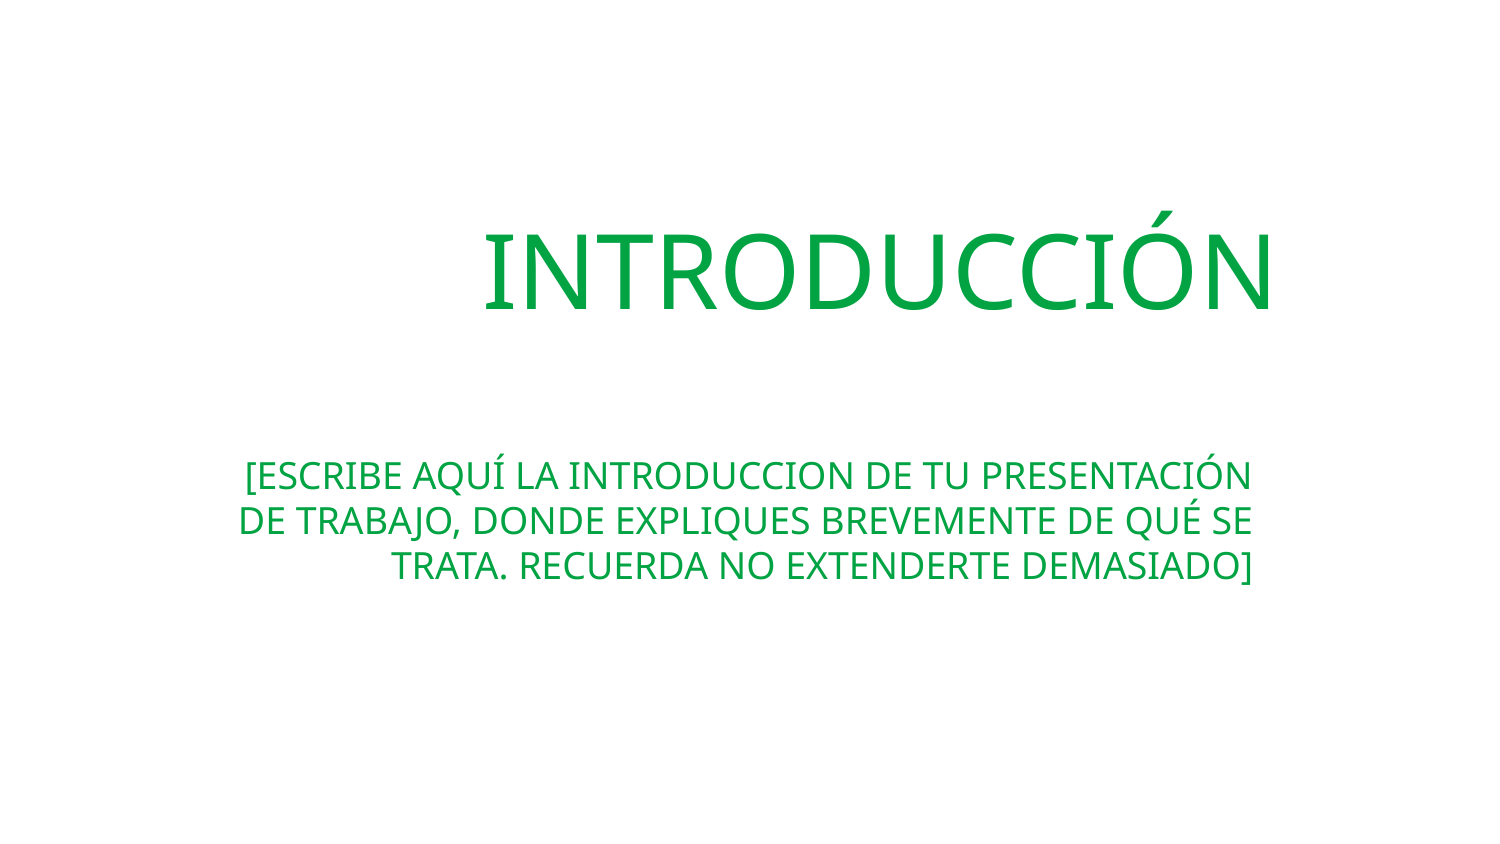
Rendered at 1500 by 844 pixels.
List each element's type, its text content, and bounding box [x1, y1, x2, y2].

title INTRODUCCIÓN [168, 198, 1294, 337]
subtitle [ESCRIBE AQUÍ LA INTRODUCCION DE TU PRESENTACIÓN DE TRABAJO, DONDE EXPLIQUES BREVEMENTE DE QUÉ SE TRATA. RECUERDA NO EXTENDERTE DEMASIADO] [194, 436, 1269, 713]
